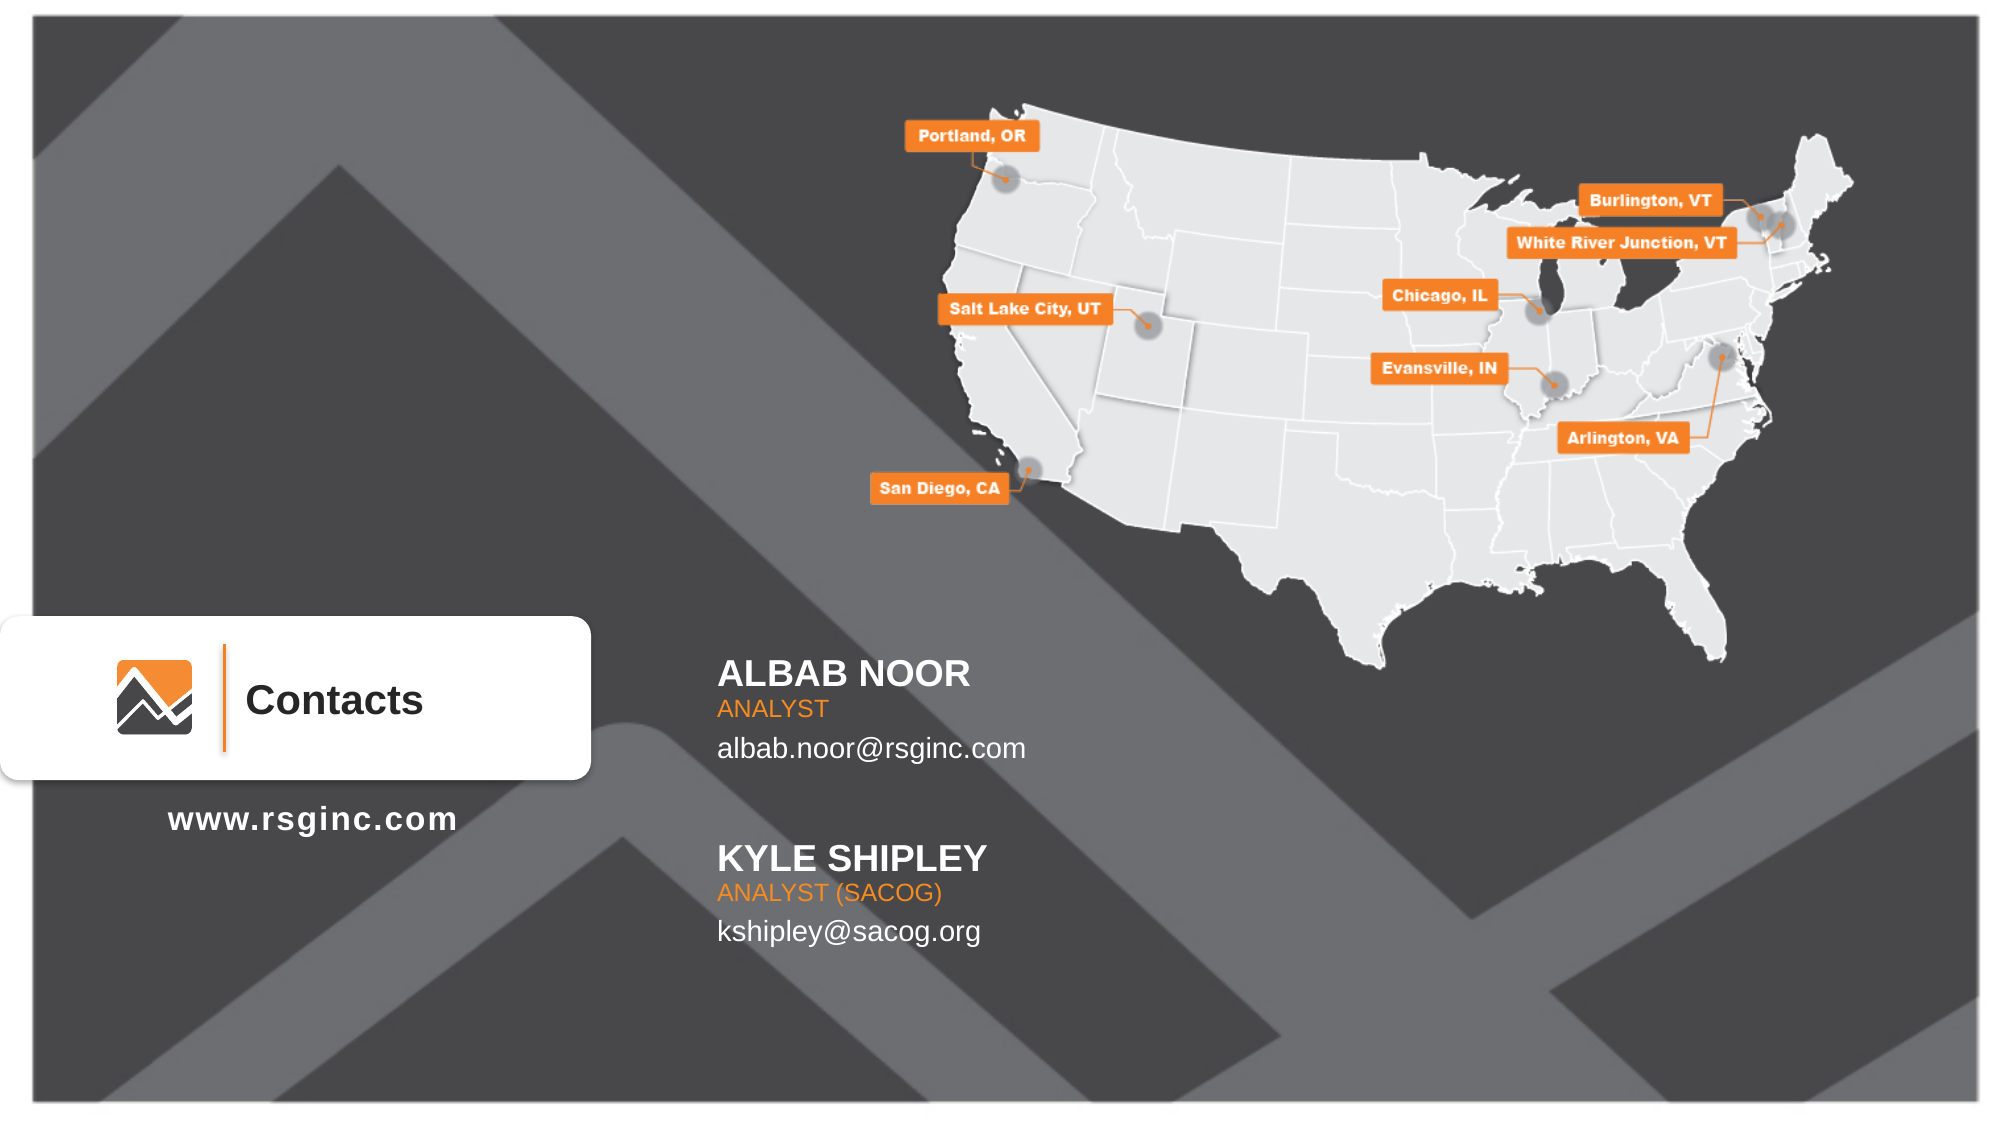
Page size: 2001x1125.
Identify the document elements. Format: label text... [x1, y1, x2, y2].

list ANALYST [702, 689, 1668, 708]
list ANALYST (SACOG) [702, 869, 1668, 904]
picture [102, 644, 206, 749]
list KYLE SHIPLEY [702, 826, 1668, 869]
picture [0, 0, 2001, 1125]
list ALBAB NOOR [702, 648, 1668, 689]
list kshipley@sacog.org [702, 904, 1668, 996]
list albab.noor@rsginc.com [702, 708, 1668, 785]
